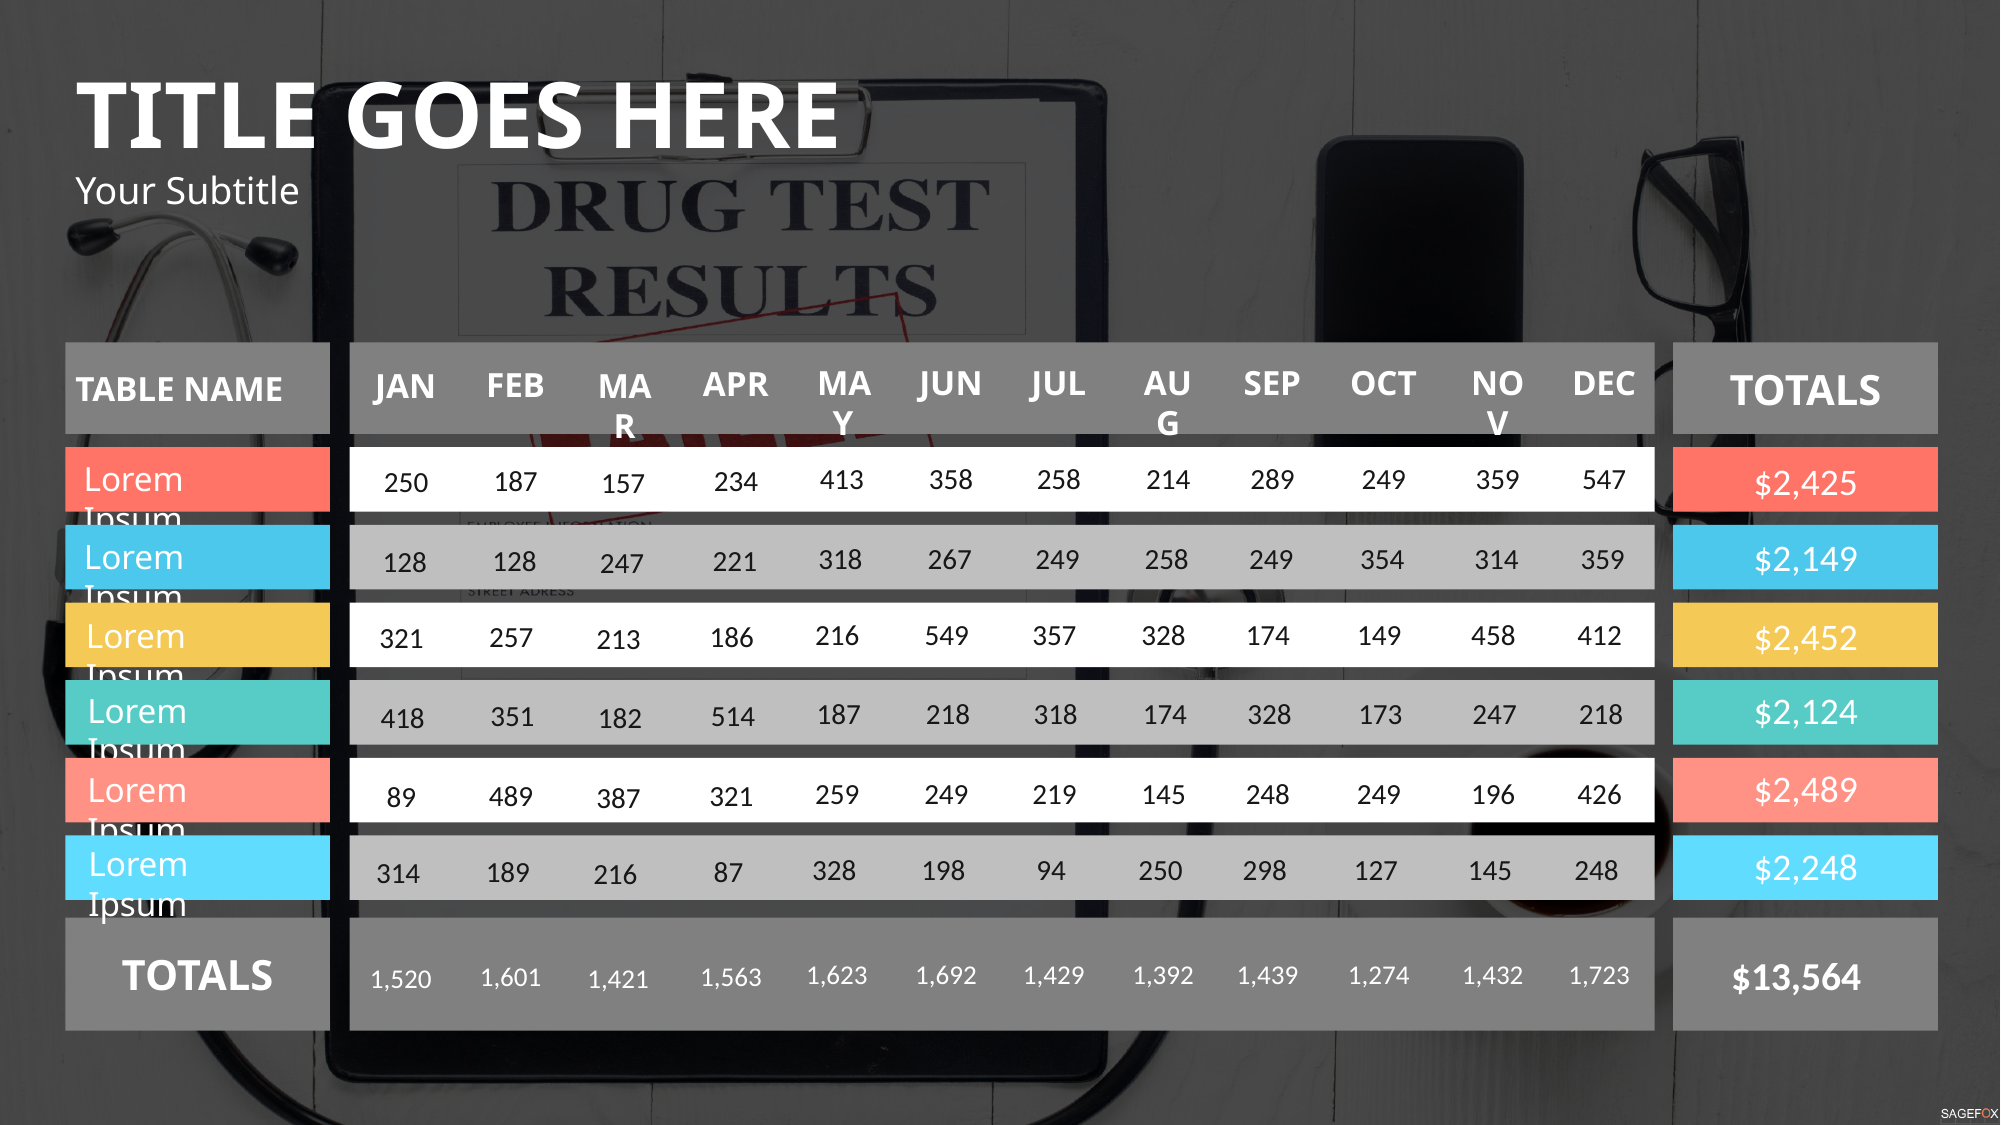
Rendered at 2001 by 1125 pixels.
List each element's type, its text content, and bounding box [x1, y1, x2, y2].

text_box 214 [1119, 453, 1217, 503]
text_box 458 [1444, 608, 1542, 659]
text_box [349, 446, 1656, 513]
text_box 145 [1114, 767, 1213, 818]
text_box 489 [462, 770, 560, 820]
text_box 196 [1444, 767, 1542, 818]
text_box 249 [1334, 453, 1433, 503]
text_box 289 [1223, 453, 1322, 503]
text_box $2,248 [1721, 835, 1890, 896]
text_box 1,274 [1322, 950, 1435, 998]
text_box 321 [682, 769, 781, 820]
text_box 514 [684, 690, 782, 740]
text_box 149 [1330, 608, 1428, 659]
text_box 186 [682, 610, 781, 661]
text_box 267 [901, 532, 999, 583]
text_box TITLE GOES HERE Your Subtitle [60, 49, 1036, 220]
text_box [349, 602, 1656, 668]
text_box 128 [465, 534, 564, 585]
text_box 221 [685, 534, 784, 585]
text_box 359 [1554, 532, 1652, 583]
text_box 314 [349, 847, 447, 897]
text_box 128 [355, 536, 454, 586]
text_box 249 [897, 767, 996, 818]
text_box 250 [1111, 843, 1210, 894]
text_box [1672, 602, 1939, 668]
text_box [1672, 446, 1939, 513]
text_box 234 [687, 454, 785, 505]
text_box 248 [1219, 767, 1317, 818]
text_box 1,392 [1107, 950, 1211, 998]
text_box 1,421 [562, 954, 675, 1002]
text_box 216 [788, 608, 887, 659]
text_box 328 [1114, 608, 1213, 659]
text_box 145 [1441, 843, 1539, 894]
text_box $2,452 [1721, 605, 1890, 666]
picture [0, 0, 2001, 1125]
text_box 258 [1118, 532, 1216, 583]
text_box 412 [1550, 608, 1649, 659]
text_box 157 [574, 456, 672, 507]
text_box 413 [793, 453, 891, 503]
text_box 218 [899, 688, 997, 738]
text_box 249 [1330, 767, 1428, 818]
text_box 426 [1550, 767, 1649, 818]
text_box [65, 917, 330, 1031]
text_box 1,692 [890, 950, 997, 998]
text_box 359 [1449, 453, 1547, 503]
text_box 189 [459, 845, 557, 896]
text_box 247 [1445, 688, 1544, 738]
text_box 1,429 [997, 950, 1107, 998]
text_box [1672, 341, 1939, 435]
text_box [349, 834, 1656, 901]
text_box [65, 835, 330, 900]
text_box 358 [902, 453, 1000, 503]
text_box $2,489 [1721, 757, 1890, 818]
text_box 298 [1216, 843, 1314, 894]
text_box 1,601 [454, 952, 567, 1000]
text_box DEC [1555, 354, 1653, 410]
text_box $2,149 [1721, 526, 1890, 587]
text_box 248 [1547, 843, 1646, 894]
text_box $2,124 [1721, 679, 1890, 740]
text_box 321 [352, 611, 451, 662]
text_box [349, 679, 1656, 746]
text_box 250 [357, 456, 455, 507]
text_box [65, 447, 330, 512]
text_box APR [687, 356, 785, 411]
text_box 249 [1222, 532, 1320, 583]
text_box 89 [352, 771, 451, 821]
text_box 258 [1010, 453, 1108, 503]
text_box [349, 757, 1656, 823]
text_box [65, 680, 330, 745]
text_box 219 [1005, 767, 1104, 818]
text_box 318 [1007, 688, 1105, 738]
text_box JUL [1010, 354, 1108, 410]
text_box MAR [574, 358, 675, 453]
text_box 351 [463, 690, 562, 740]
text_box 87 [679, 845, 778, 896]
text_box $13,564 [1712, 943, 1880, 1006]
text_box 314 [1447, 532, 1546, 583]
text_box 1,723 [1543, 950, 1656, 998]
text_box AUG [1119, 354, 1217, 449]
text_box 1,520 [345, 953, 457, 1001]
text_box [59, 342, 330, 435]
text_box 198 [894, 843, 993, 894]
text_box [349, 524, 1656, 590]
text_box NOV [1448, 354, 1547, 449]
text_box $2,425 [1721, 450, 1890, 511]
text_box OCT [1334, 354, 1433, 410]
text_box MAY [792, 354, 894, 449]
text_box 418 [354, 691, 452, 742]
text_box 213 [569, 612, 668, 663]
text_box [1672, 524, 1939, 590]
text_box 174 [1116, 688, 1214, 738]
text_box JAN [357, 357, 455, 413]
text_box 218 [1552, 688, 1650, 738]
text_box 187 [789, 688, 888, 738]
text_box [1672, 757, 1939, 823]
text_box 318 [791, 532, 890, 583]
text_box 387 [569, 771, 668, 822]
text_box 328 [1220, 688, 1319, 738]
text_box 174 [1219, 608, 1317, 659]
text_box 249 [1008, 532, 1107, 583]
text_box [65, 757, 330, 823]
text_box FEB [466, 356, 565, 412]
text_box 357 [1005, 608, 1104, 659]
text_box [1672, 679, 1939, 746]
text_box 1,623 [780, 950, 890, 998]
text_box 247 [573, 536, 671, 587]
text_box [1672, 834, 1939, 901]
text_box 173 [1331, 688, 1430, 738]
text_box 259 [788, 767, 886, 818]
text_box 328 [785, 843, 883, 894]
text_box 354 [1333, 532, 1431, 583]
text_box 1,439 [1211, 950, 1322, 998]
text_box 127 [1327, 843, 1425, 894]
text_box 187 [467, 455, 565, 505]
text_box 1,563 [675, 952, 787, 1000]
text_box [349, 341, 1656, 435]
text_box 182 [571, 692, 669, 742]
text_box 1,432 [1436, 950, 1543, 998]
text_box SEP [1223, 354, 1322, 410]
text_box 94 [1002, 843, 1100, 894]
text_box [65, 524, 330, 590]
text_box [1672, 917, 1939, 1032]
text_box 549 [897, 608, 996, 659]
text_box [65, 602, 330, 668]
text_box TOTALS [1712, 356, 1899, 421]
text_box 216 [566, 847, 665, 898]
text_box [349, 917, 1656, 1032]
text_box 547 [1555, 453, 1653, 503]
text_box JUN [902, 354, 1000, 410]
text_box 257 [462, 610, 560, 661]
